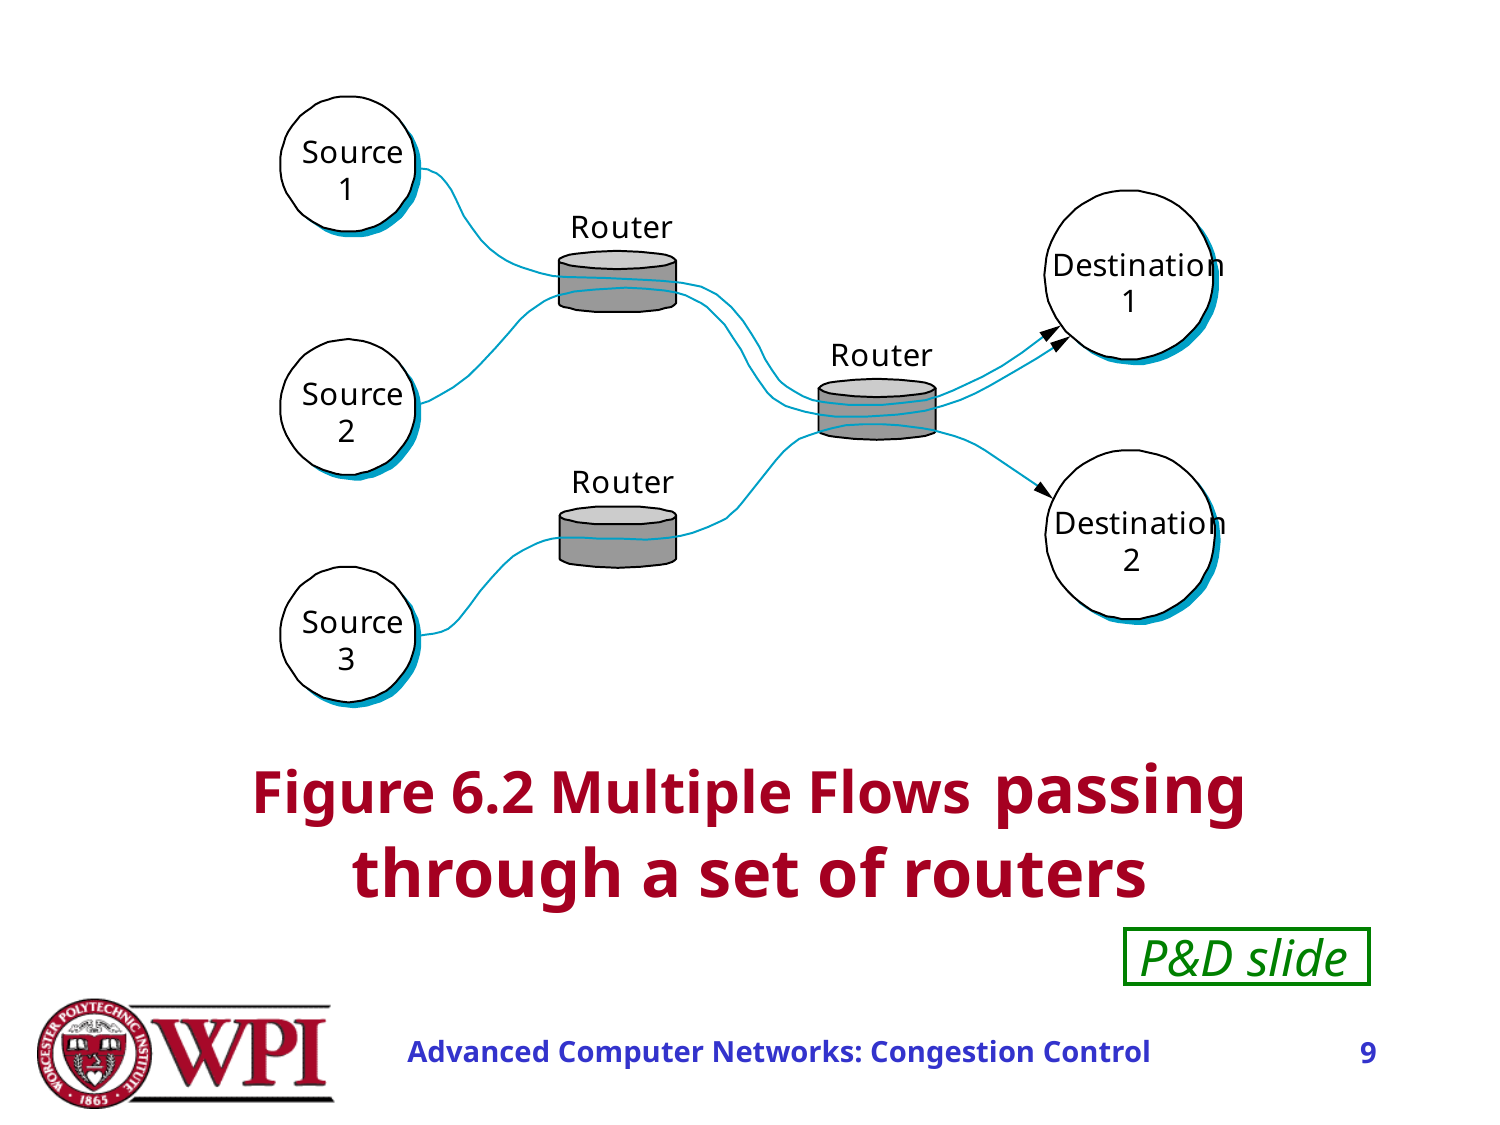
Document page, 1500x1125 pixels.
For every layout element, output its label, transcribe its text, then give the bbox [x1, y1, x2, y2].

footer Advanced Computer Networks: Congestion Control [371, 1025, 1188, 1079]
picture [277, 93, 1223, 711]
slide_number 9 [1104, 1026, 1393, 1102]
text_box P&D slide [1124, 928, 1370, 985]
title Figure 6.2 Multiple Flows passing through a set of routers [112, 726, 1388, 915]
picture [37, 962, 350, 1109]
